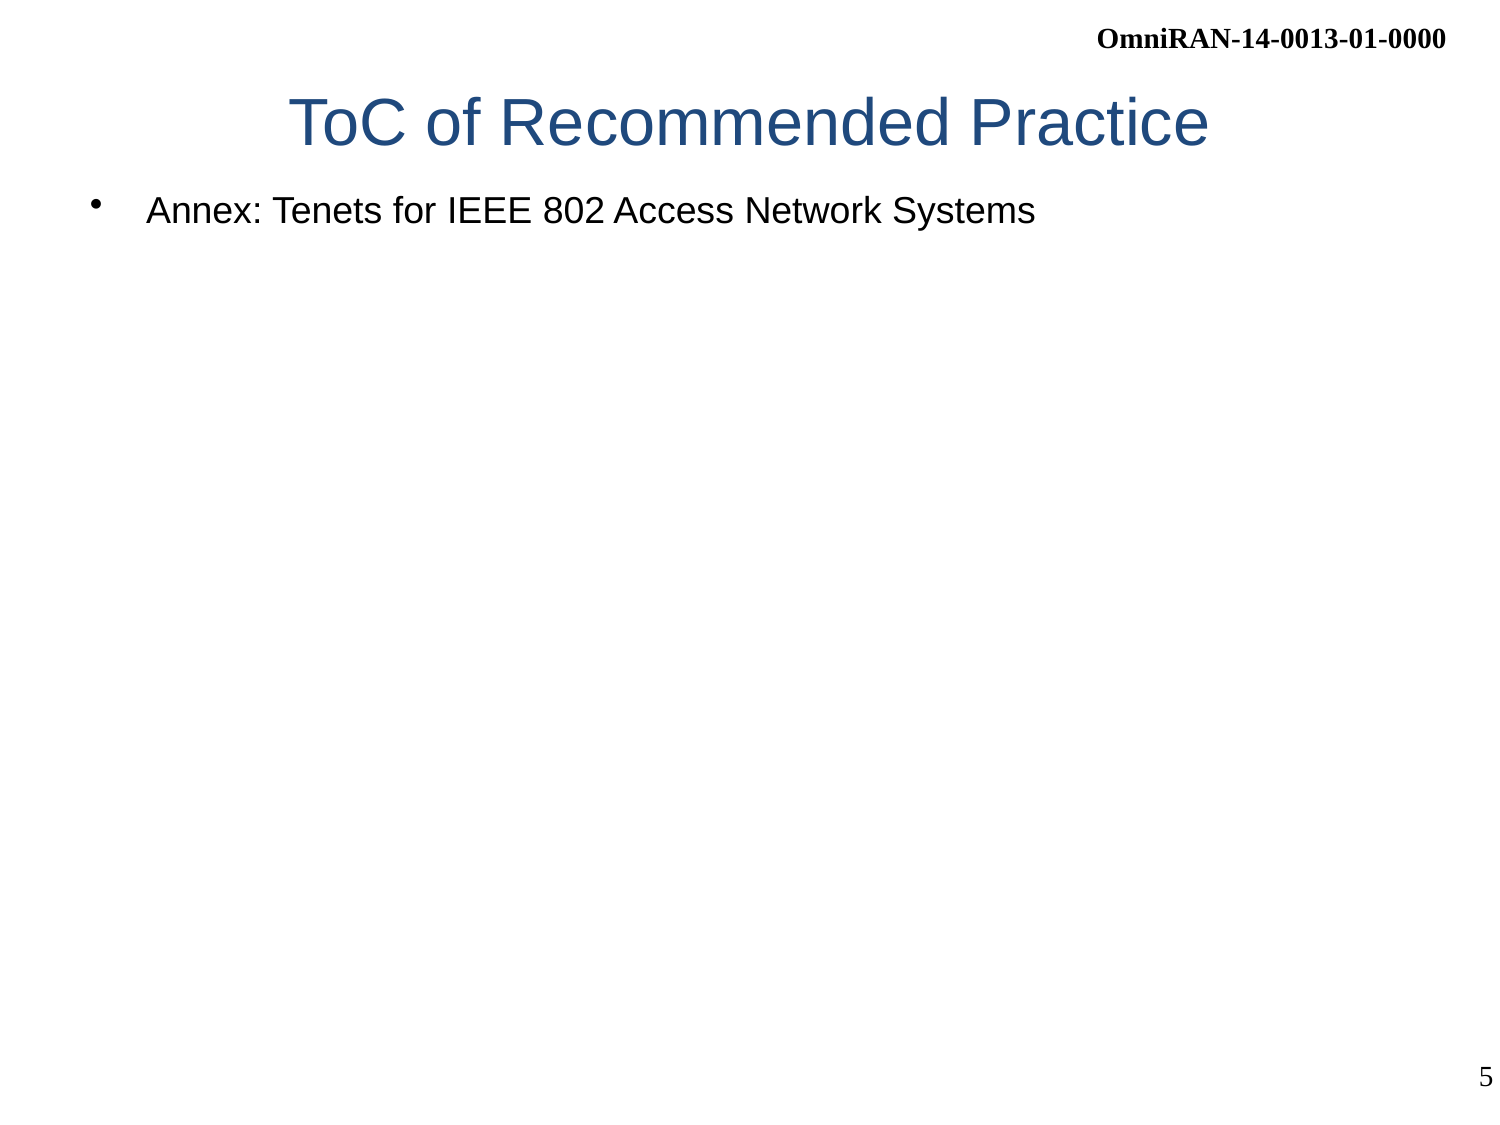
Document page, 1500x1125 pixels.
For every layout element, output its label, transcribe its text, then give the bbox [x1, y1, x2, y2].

list Annex: Tenets for IEEE 802 Access Network Systems [75, 178, 1425, 1072]
title ToC of Recommended Practice [75, 45, 1425, 178]
